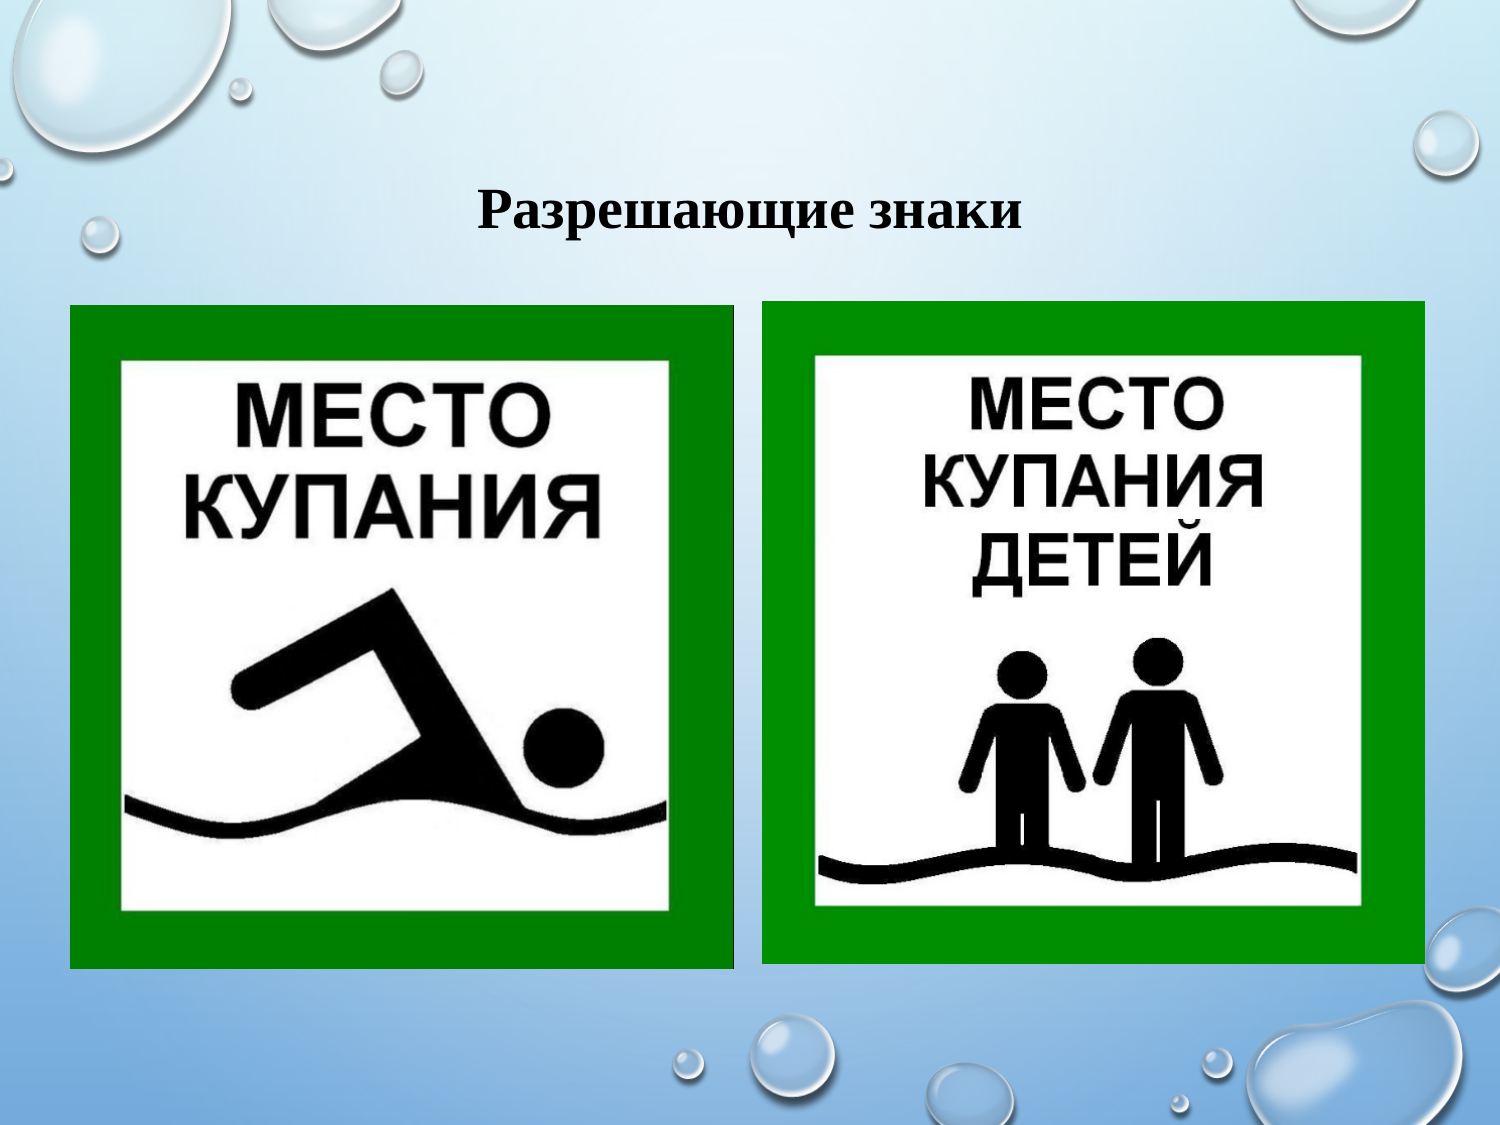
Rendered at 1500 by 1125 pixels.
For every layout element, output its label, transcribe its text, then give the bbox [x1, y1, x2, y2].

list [70, 304, 734, 969]
title Разрешающие знаки [75, 115, 1425, 304]
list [762, 301, 1426, 964]
picture [0, 0, 1500, 1125]
